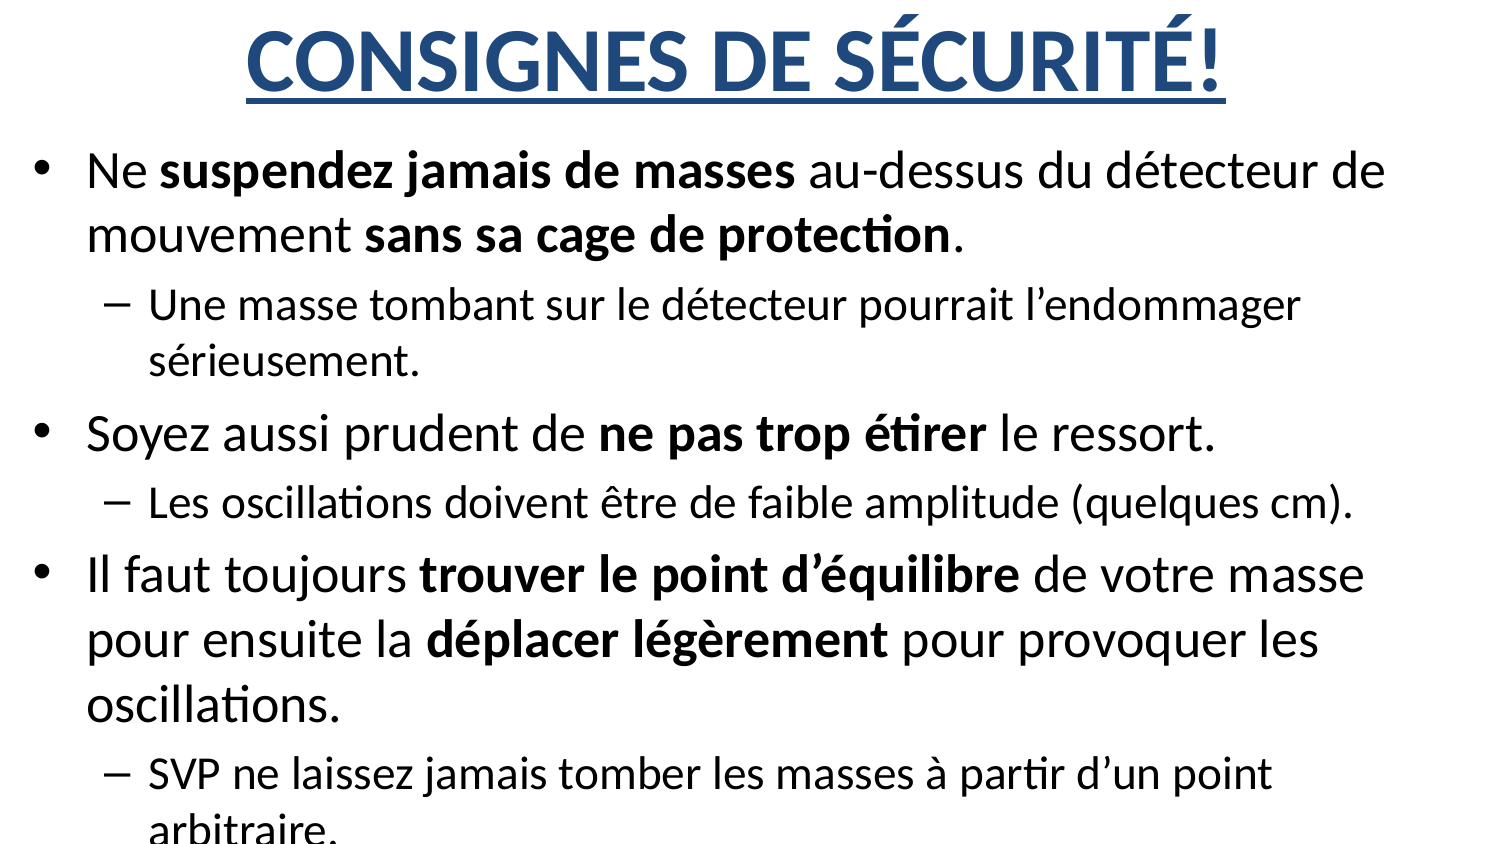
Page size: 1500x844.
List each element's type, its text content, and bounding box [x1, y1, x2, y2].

title CONSIGNES DE SÉCURITÉ! [61, 0, 1412, 126]
list Ne suspendez jamais de masses au-dessus du détecteur de mouvement sans sa cage de protection. Une masse tombant sur le détecteur pourrait l’endommager sérieusement. Soyez aussi prudent de ne pas trop étirer le ressort. Les oscillations doivent être de faible amplitude (quelques cm). Il faut toujours trouver le point d’équilibre de votre masse pour ensuite la déplacer légèrement pour provoquer les oscillations. SVP ne laissez jamais tomber les masses à partir d’un point arbitraire. [17, 126, 1483, 844]
